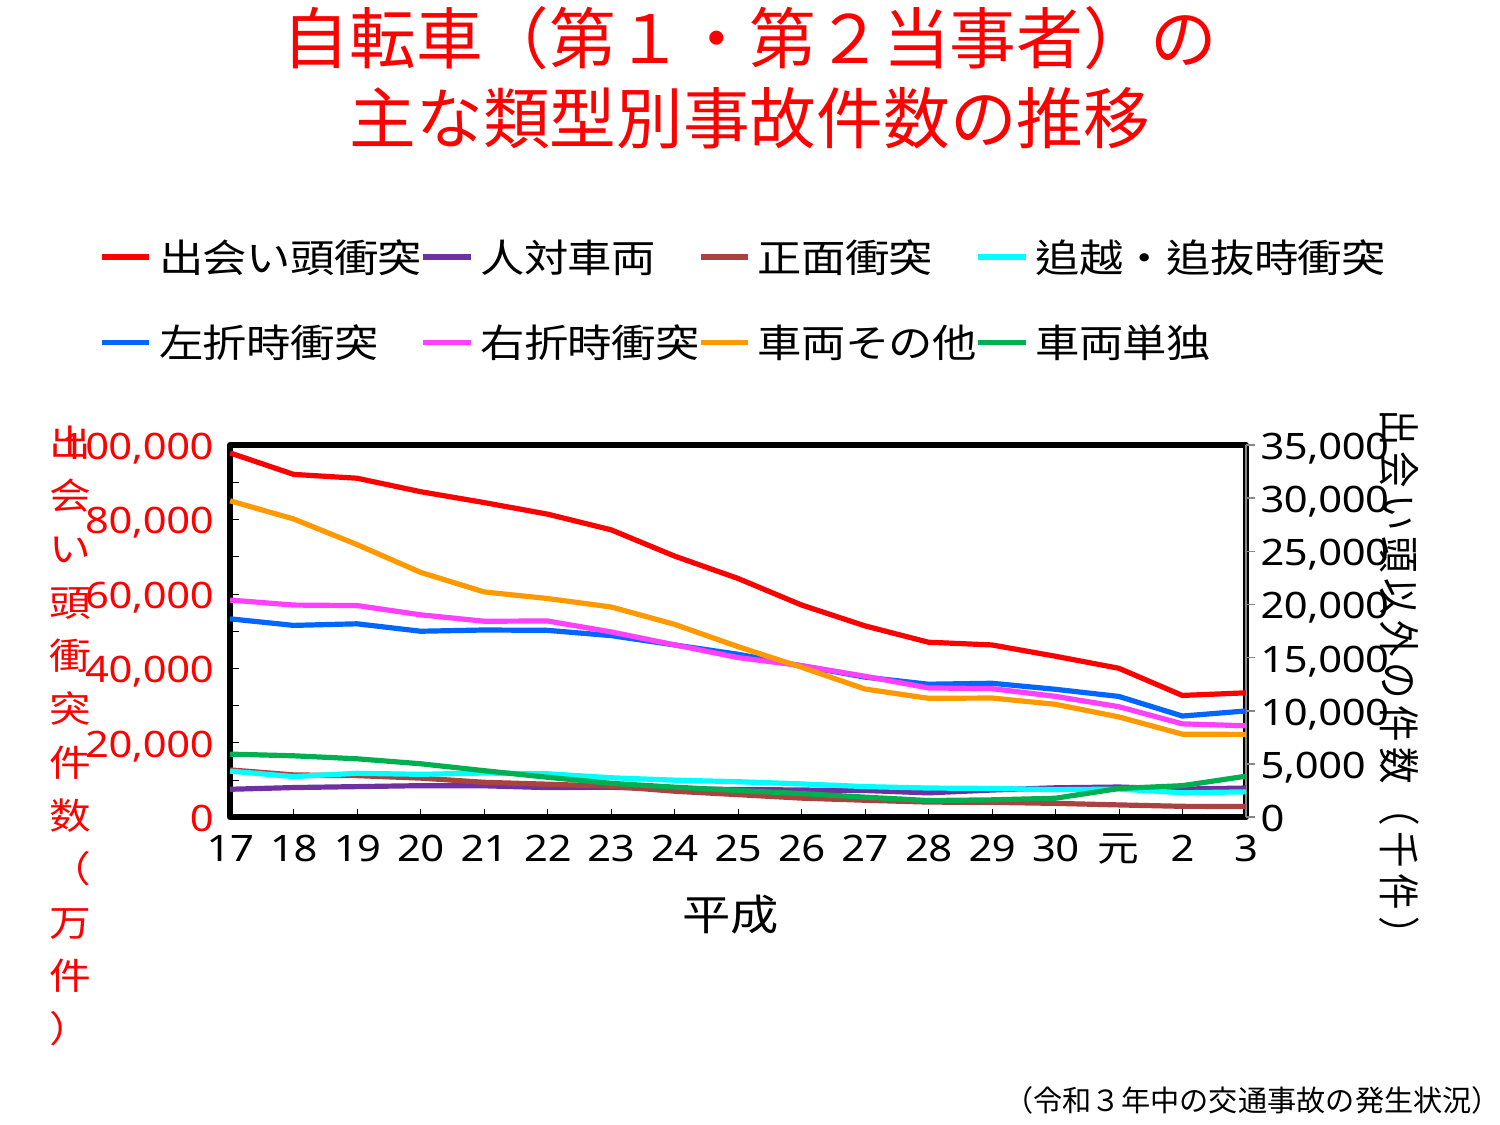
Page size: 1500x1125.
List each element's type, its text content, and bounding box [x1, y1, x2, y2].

chart [37, 192, 1460, 1065]
text_box （令和３年中の交通事故の発生状況） [989, 1074, 1500, 1125]
title 自転車（第１・第２当事者）の 主な類型別事故件数の推移 [112, 28, 1388, 126]
